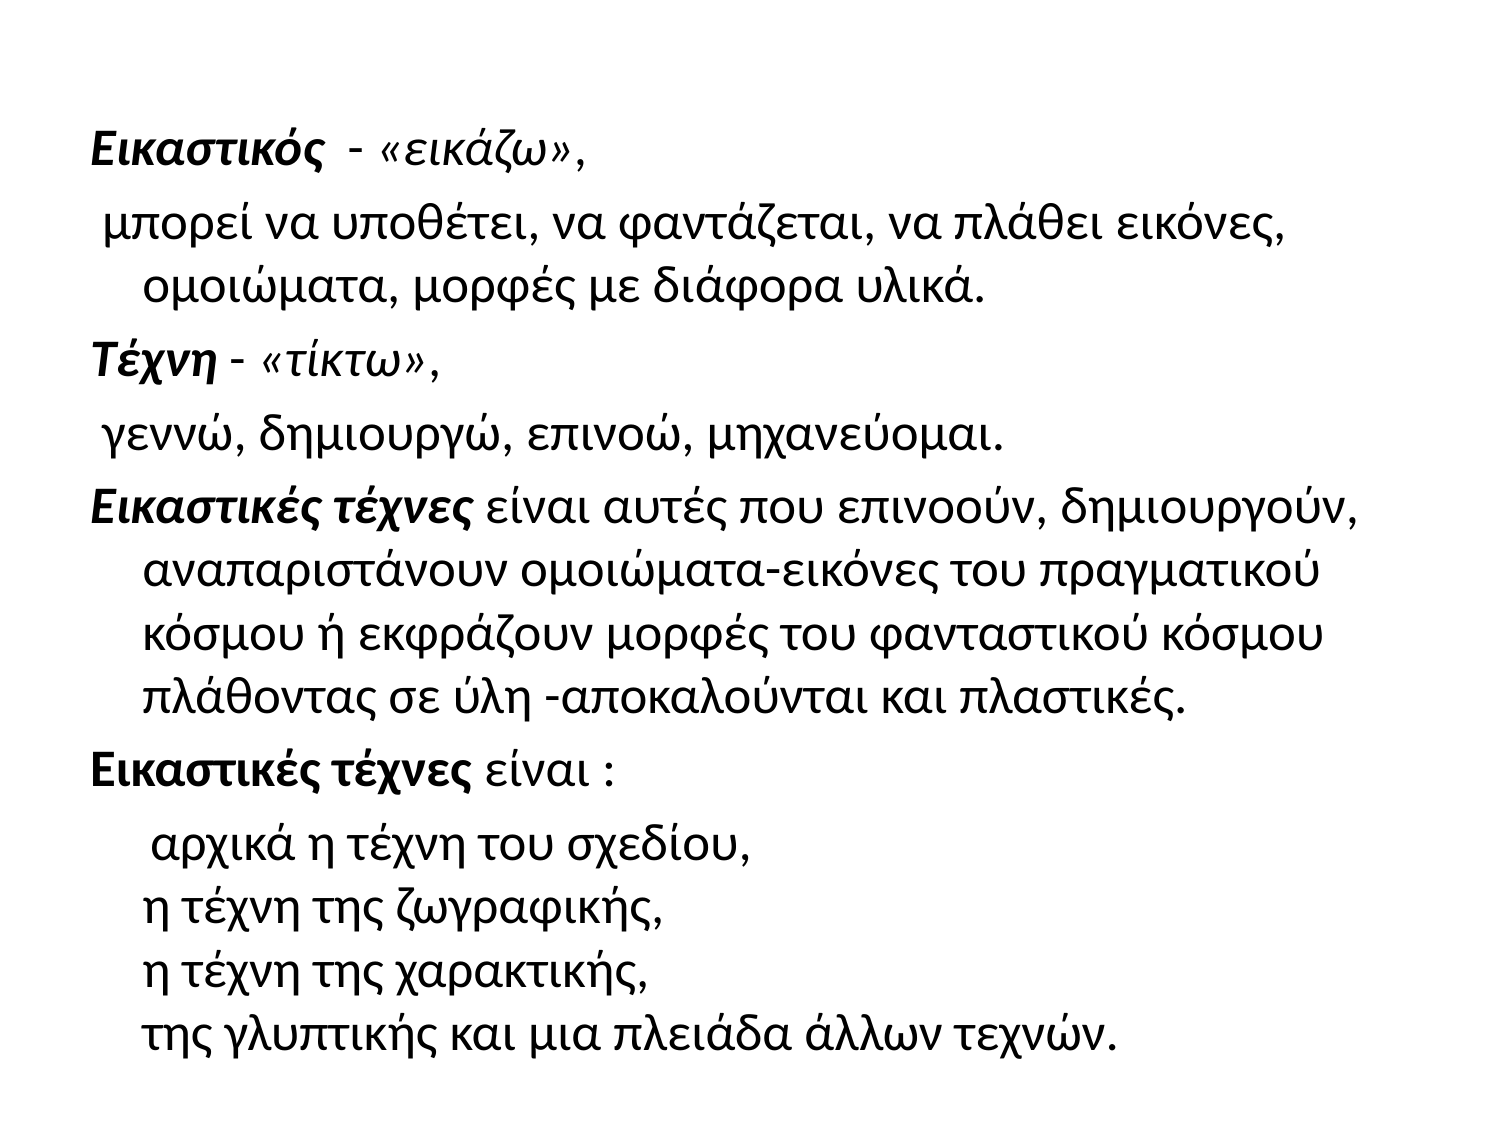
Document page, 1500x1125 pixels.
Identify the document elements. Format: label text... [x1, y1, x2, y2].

list Εικαστικός - «εικάζω», µπορεί να υποθέτει, να φαντάζεται, να πλάθει εικόνες, οµοιώµατα, µορφές µε διάφορα υλικά. Τέχνη - «τίκτω», γεννώ, δηµιουργώ, επινοώ, µηχανεύοµαι. Εικαστικές τέχνες είναι αυτές που επινοούν, δηµιουργούν, αναπαριστάνουν οµοιώµατα-εικόνες του πραγµατικού κόσµου ή εκφράζουν µορφές του φανταστικού κόσµου πλάθοντας σε ύλη -αποκαλούνται και πλαστικές. Εικαστικές τέχνες είναι : αρχικά η τέχνη του σχεδίου, η τέχνη της ζωγραφικής, η τέχνη της χαρακτικής, της γλυπτικής και µια πλειάδα άλλων τεχνών. [75, 105, 1425, 1079]
